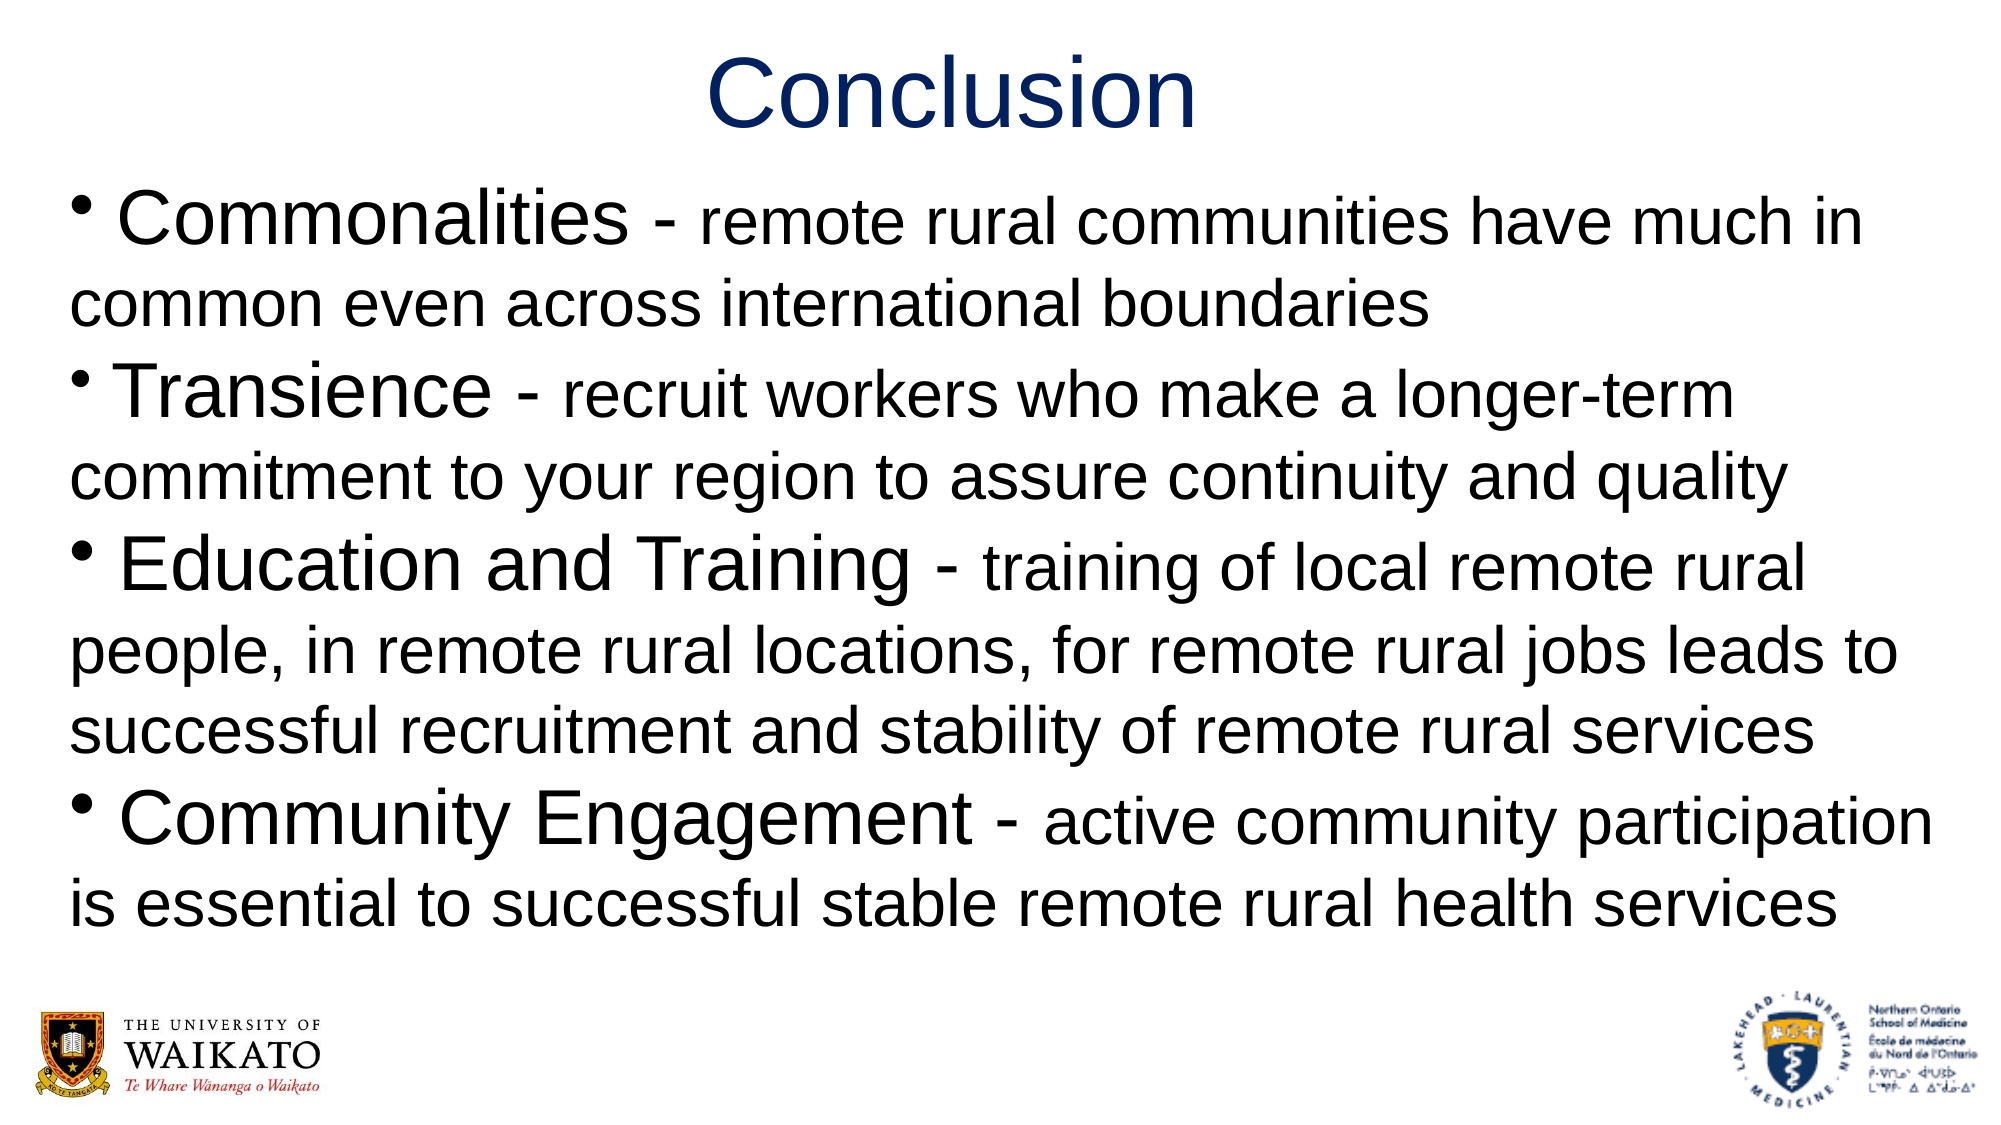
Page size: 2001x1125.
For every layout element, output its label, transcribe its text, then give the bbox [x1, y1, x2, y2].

picture [0, 985, 362, 1125]
text_box Commonalities - remote rural communities have much in common even across international boundaries Transience - recruit workers who make a longer-term commitment to your region to assure continuity and quality Education and Training - training of local remote rural people, in remote rural locations, for remote rural jobs leads to successful recruitment and stability of remote rural services Community Engagement - active community participation is essential to successful stable remote rural health services [54, 159, 1978, 1027]
picture [1728, 988, 1985, 1114]
text_box Conclusion [160, 19, 1745, 155]
